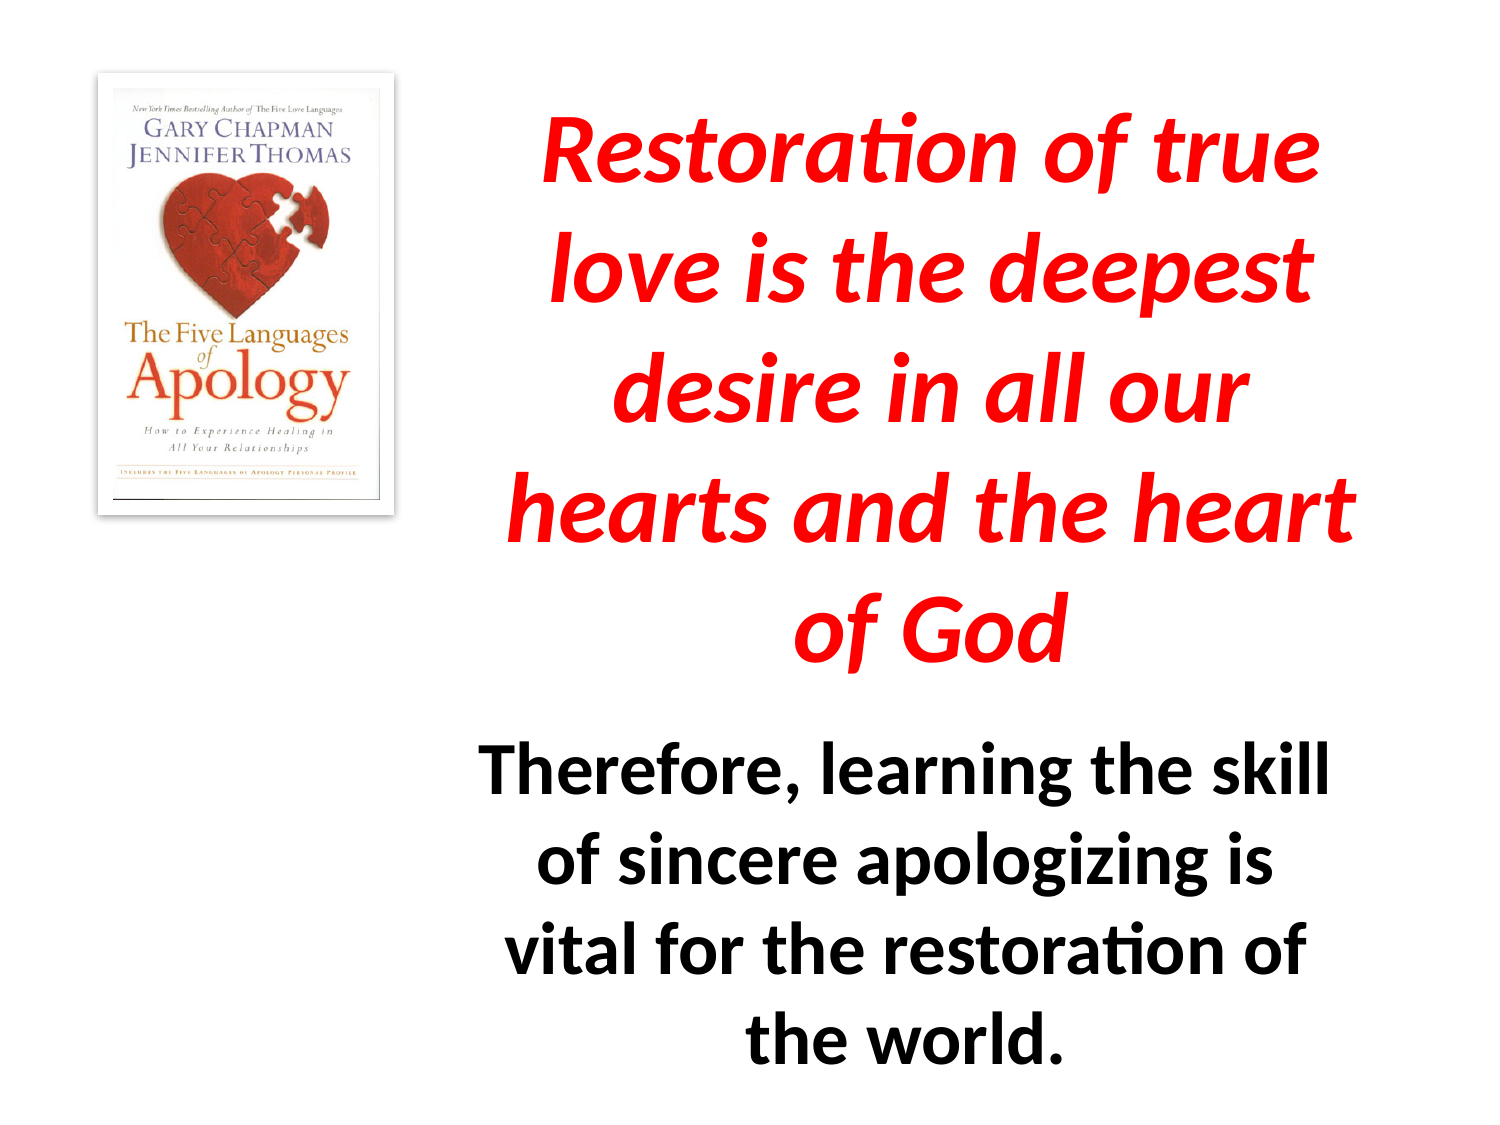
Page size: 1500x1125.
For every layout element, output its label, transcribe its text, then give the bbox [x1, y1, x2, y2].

text_box Restoration of true love is the deepest desire in all our hearts and the heart of God [462, 75, 1400, 690]
text_box Therefore, learning the skill of sincere apologizing is vital for the restoration of the world. [449, 712, 1363, 1088]
picture [112, 87, 380, 501]
